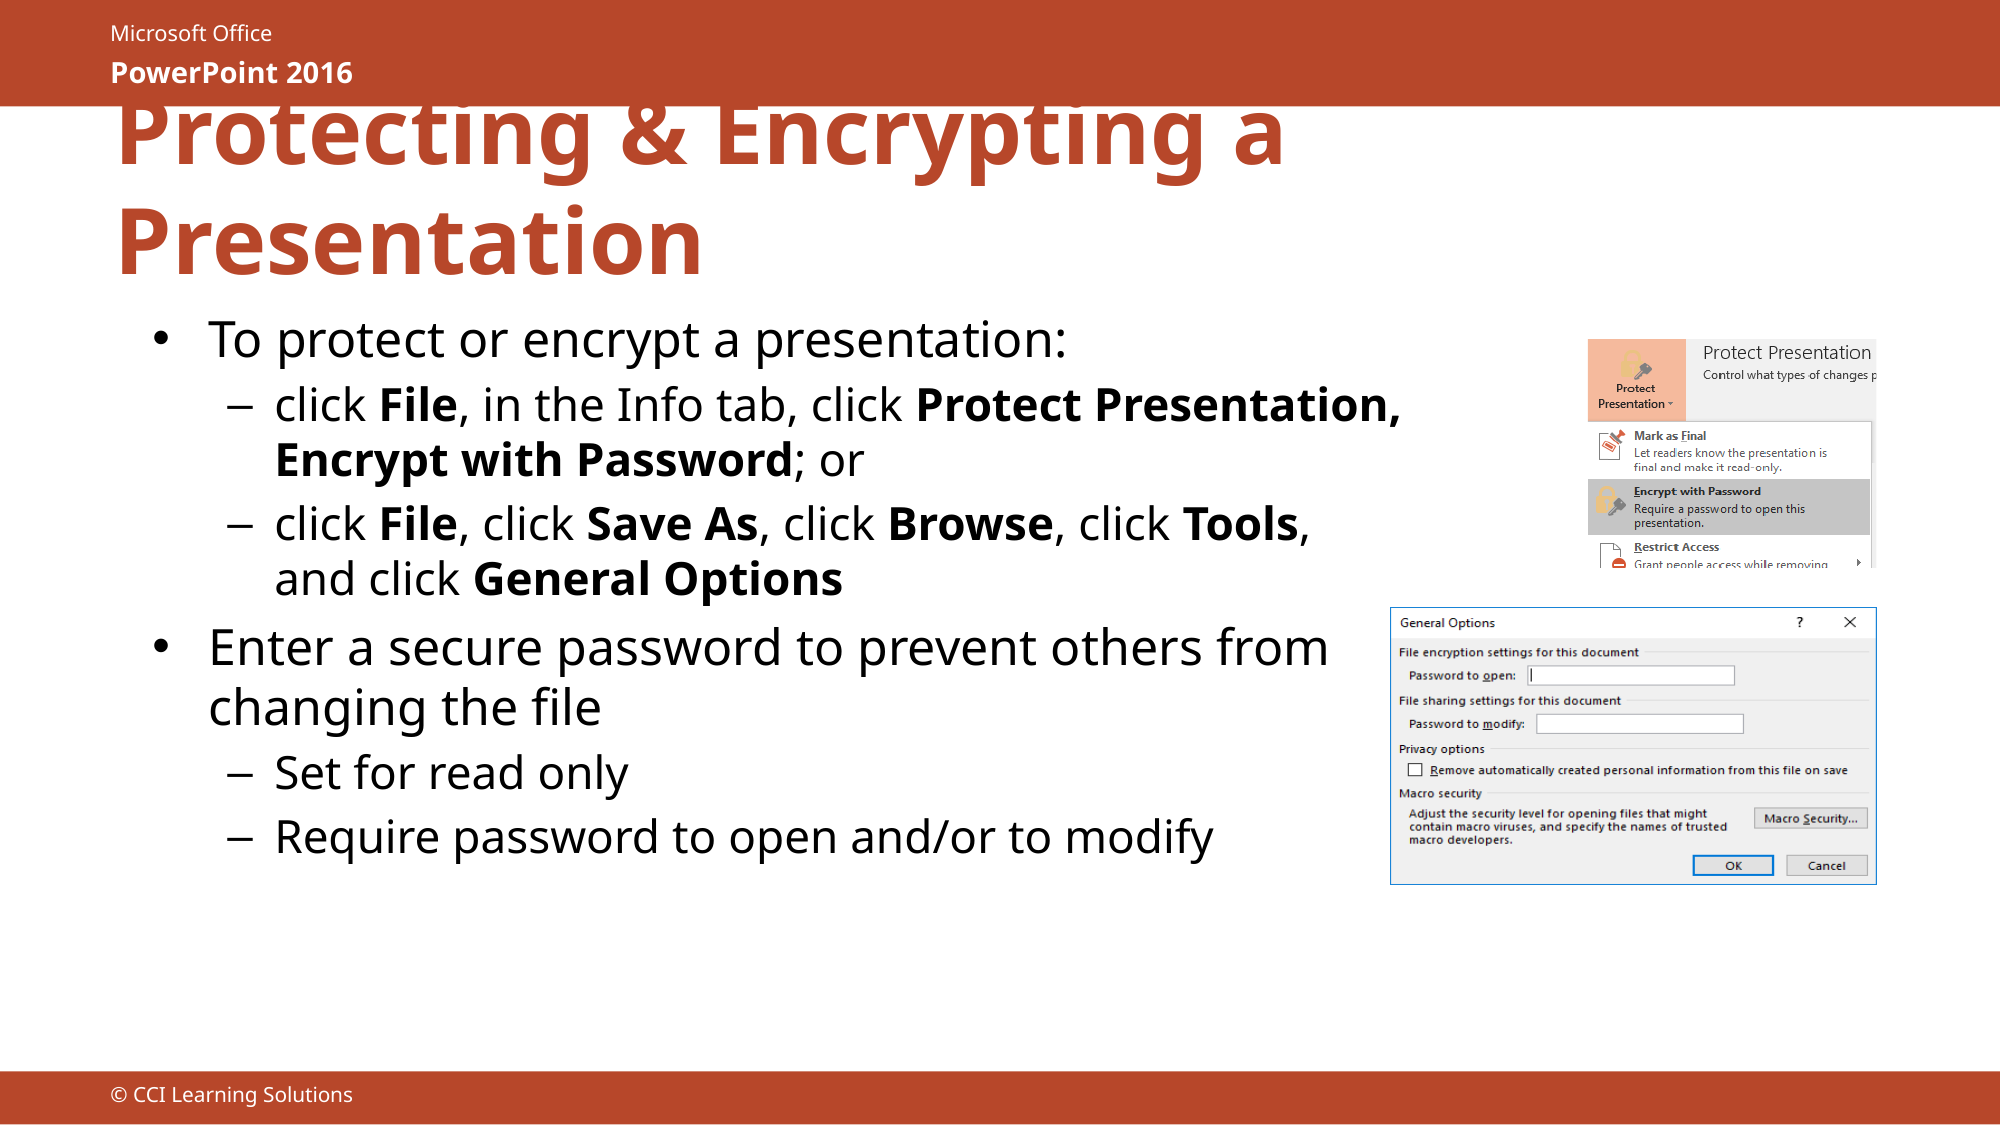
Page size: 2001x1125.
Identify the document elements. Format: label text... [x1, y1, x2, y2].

picture [1390, 606, 1877, 885]
footer © CCI Learning Solutions [95, 1065, 729, 1125]
picture [1587, 339, 1877, 568]
list To protect or encrypt a presentation: click File, in the Info tab, click Protect Presentation, Encrypt with Password; or click File, click Save As, click Browse, click Tools, and click General Options Enter a secure password to prevent others from changing the file Set for read only Require password to open and/or to modify [137, 299, 1419, 1014]
title Protecting & Encrypting a Presentation [99, 118, 1900, 248]
